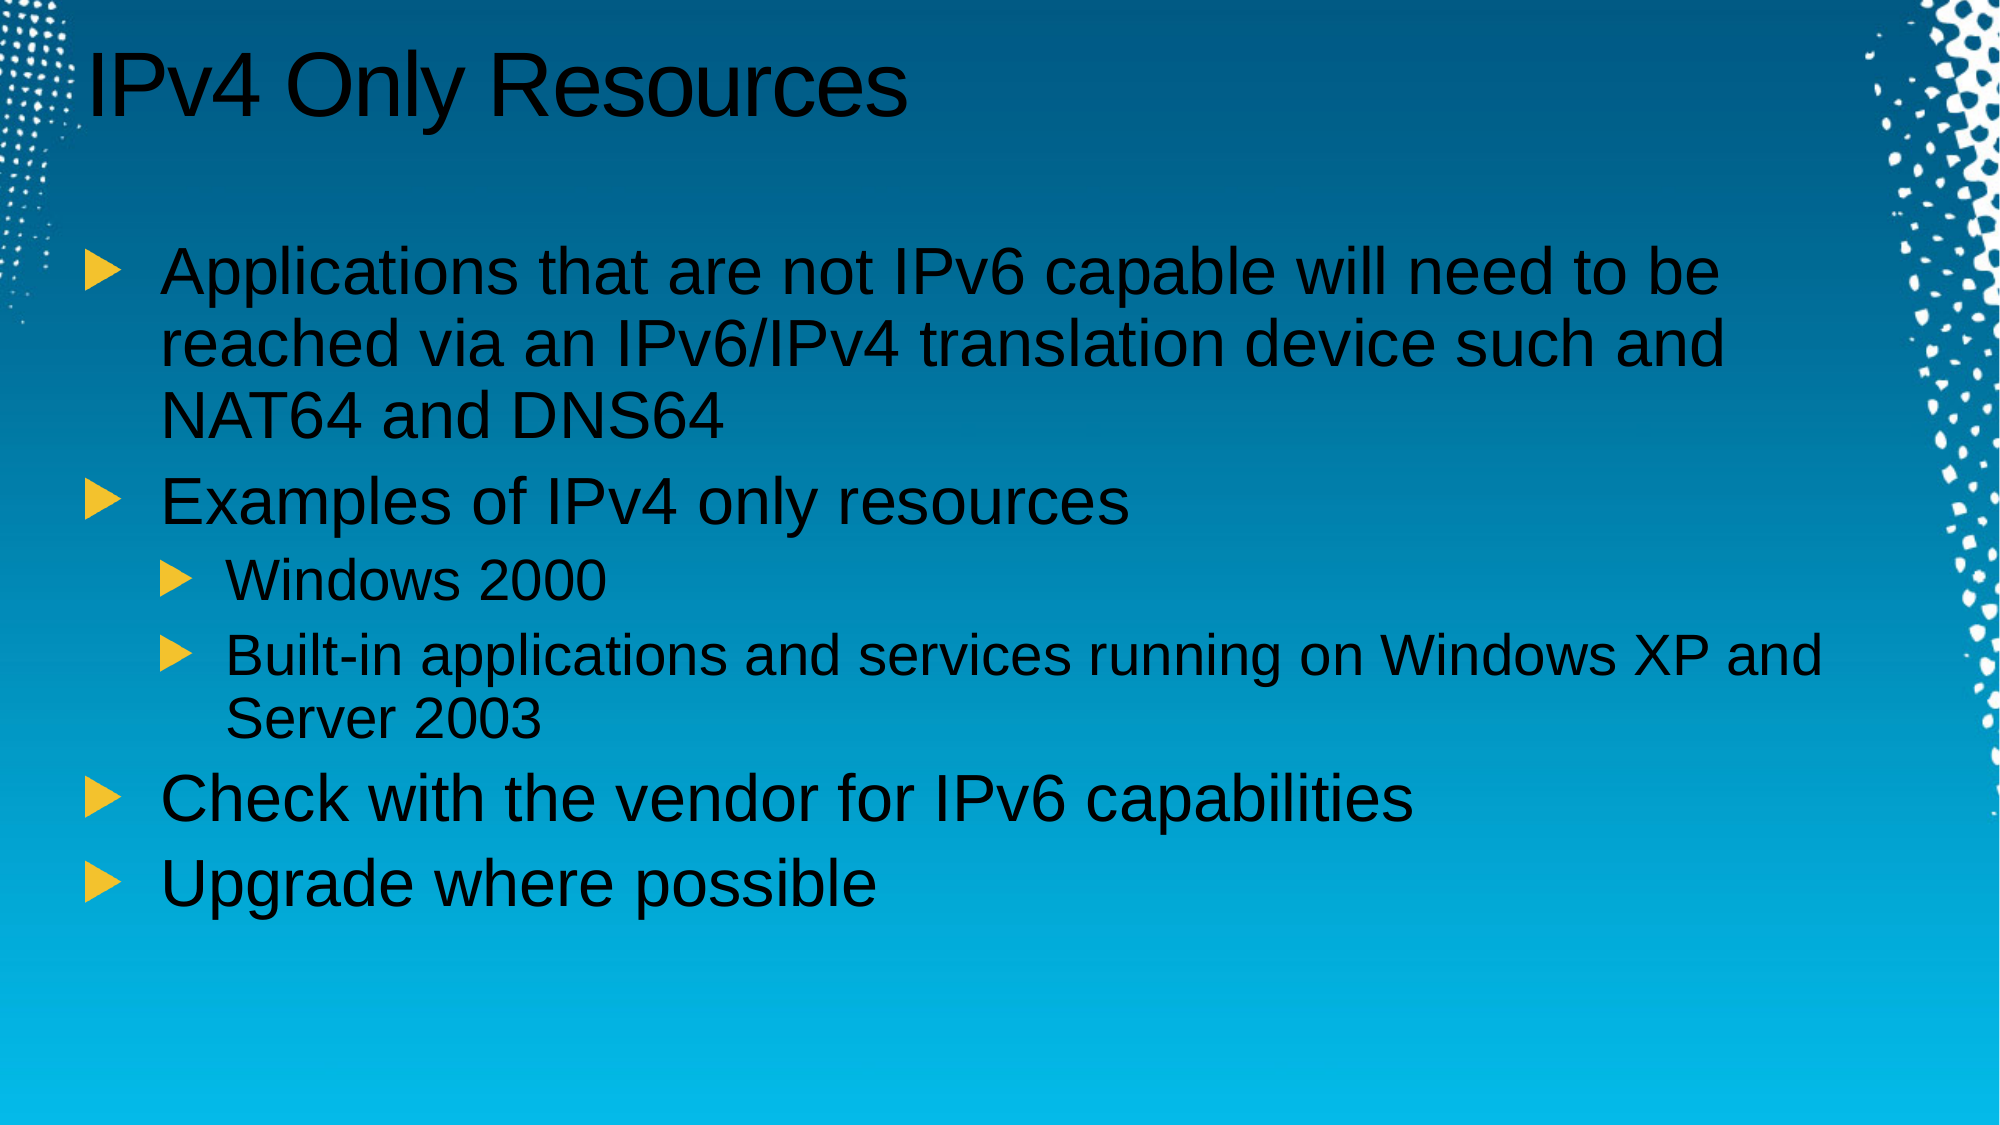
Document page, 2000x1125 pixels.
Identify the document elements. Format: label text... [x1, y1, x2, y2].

picture [1980, 460, 1987, 469]
picture [998, 787, 1027, 820]
picture [985, 645, 1007, 674]
picture [1047, 645, 1069, 674]
picture [28, 42, 36, 53]
picture [1988, 691, 2000, 709]
picture [538, 786, 554, 820]
picture [41, 59, 48, 67]
picture [34, 101, 43, 111]
picture [1988, 547, 2000, 561]
picture [483, 562, 491, 569]
picture [1914, 274, 1920, 291]
picture [1946, 155, 1961, 167]
picture [1935, 177, 1945, 189]
picture [251, 872, 276, 919]
picture [13, 41, 25, 49]
picture [56, 47, 64, 55]
picture [1914, 164, 1923, 177]
picture [803, 787, 807, 820]
picture [1957, 187, 1971, 200]
picture [1382, 636, 1433, 674]
picture [230, 699, 260, 737]
picture [1313, 779, 1328, 820]
picture [782, 645, 786, 674]
picture [1911, 223, 1918, 230]
picture [804, 871, 822, 905]
picture [465, 645, 481, 674]
picture [1171, 786, 1189, 820]
picture [1348, 786, 1377, 820]
picture [671, 645, 675, 674]
picture [223, 786, 239, 820]
picture [288, 872, 292, 905]
picture [562, 872, 566, 905]
picture [497, 645, 513, 674]
picture [489, 645, 494, 686]
picture [376, 645, 380, 674]
picture [1932, 235, 1943, 241]
picture [1145, 645, 1149, 674]
picture [387, 645, 398, 674]
picture [1236, 774, 1241, 820]
picture [86, 777, 119, 816]
picture [417, 699, 441, 737]
picture [1178, 645, 1182, 674]
picture [1774, 645, 1785, 674]
picture [506, 779, 521, 820]
picture [1922, 200, 1934, 207]
picture [576, 645, 603, 674]
picture [298, 570, 302, 599]
picture [1963, 535, 1977, 550]
picture [1245, 786, 1263, 820]
picture [1921, 0, 1934, 8]
picture [845, 871, 874, 905]
picture [457, 645, 462, 686]
picture [345, 871, 363, 905]
picture [1963, 278, 1976, 291]
picture [31, 131, 37, 138]
picture [1955, 246, 1965, 256]
picture [392, 570, 413, 599]
picture [11, 55, 21, 64]
picture [1925, 87, 1941, 99]
picture [287, 645, 291, 674]
picture [24, 72, 32, 79]
picture [318, 708, 343, 737]
picture [1942, 465, 1958, 483]
picture [382, 708, 386, 737]
picture [832, 634, 836, 674]
picture [1993, 321, 2000, 339]
picture [1113, 645, 1125, 674]
picture [45, 16, 55, 24]
picture [1950, 359, 1960, 366]
picture [249, 872, 267, 905]
picture [1919, 367, 1930, 378]
picture [1303, 645, 1328, 674]
picture [701, 786, 717, 820]
picture [1990, 492, 2000, 505]
picture [1973, 368, 1982, 380]
picture [161, 561, 190, 595]
picture [1953, 301, 1962, 312]
picture [43, 42, 49, 53]
picture [1453, 645, 1457, 674]
picture [1983, 404, 1992, 414]
picture [1920, 257, 1932, 264]
picture [413, 570, 430, 599]
picture [1992, 438, 2000, 448]
picture [309, 570, 320, 599]
picture [1763, 645, 1767, 674]
picture [1945, 213, 1955, 220]
picture [370, 787, 414, 820]
picture [47, 0, 57, 10]
picture [1162, 787, 1167, 834]
picture [1935, 431, 1946, 449]
picture [514, 719, 539, 737]
picture [1978, 517, 1987, 527]
picture [1730, 645, 1757, 674]
picture [86, 250, 119, 289]
picture [382, 871, 411, 905]
picture [455, 774, 459, 820]
picture [1958, 445, 1968, 460]
picture [891, 645, 916, 674]
picture [862, 645, 884, 674]
picture [712, 872, 738, 905]
picture [860, 786, 889, 820]
picture [793, 645, 804, 674]
picture [579, 562, 604, 599]
picture [228, 562, 278, 599]
picture [924, 645, 928, 674]
picture [464, 786, 480, 820]
picture [1914, 308, 1929, 326]
picture [488, 859, 492, 905]
picture [564, 786, 593, 820]
picture [748, 645, 775, 674]
list Applications that are not IPv6 capable will need to be reached via an IPv6/IPv4 translation device such and NAT64 and DNS64 Examples of IPv4 only resources Windows 2000 Built-in applications and services running on Windows XP and Server 2003 Check with the vendor for IPv6 capabilities Upgrade where possible [85, 237, 1914, 562]
picture [1952, 502, 1967, 516]
picture [941, 645, 966, 674]
picture [322, 774, 346, 820]
picture [1982, 714, 1993, 729]
picture [523, 871, 552, 905]
picture [6, 97, 12, 105]
picture [1942, 269, 1953, 276]
picture [703, 645, 725, 674]
picture [653, 786, 682, 820]
picture [1123, 786, 1155, 820]
picture [165, 776, 203, 820]
picture [436, 872, 480, 905]
picture [1464, 645, 1475, 674]
picture [1963, 335, 1972, 344]
picture [1898, 188, 1912, 198]
picture [1970, 426, 1980, 436]
picture [1941, 324, 1952, 332]
picture [1093, 645, 1097, 674]
picture [16, 22, 23, 34]
picture [54, 76, 60, 83]
picture [1678, 636, 1706, 674]
picture [640, 872, 645, 919]
picture [1337, 645, 1341, 674]
picture [1035, 776, 1063, 820]
picture [1569, 645, 1586, 674]
picture [29, 27, 38, 38]
picture [1548, 645, 1569, 674]
picture [1935, 379, 1948, 391]
picture [607, 639, 619, 674]
picture [33, 116, 40, 124]
picture [1979, 657, 1995, 676]
picture [1189, 645, 1200, 674]
picture [1223, 645, 1227, 674]
picture [899, 787, 903, 820]
picture [362, 570, 387, 599]
picture [18, 0, 29, 6]
picture [214, 872, 219, 919]
picture [436, 570, 458, 599]
picture [214, 774, 218, 820]
picture [1960, 392, 1970, 403]
picture [223, 871, 241, 905]
picture [1637, 636, 1668, 674]
picture [30, 14, 40, 23]
picture [17, 129, 23, 136]
picture [1955, 557, 1965, 573]
picture [33, 0, 42, 10]
picture [166, 861, 202, 905]
picture [18, 13, 26, 19]
picture [1795, 645, 1809, 674]
picture [1156, 645, 1167, 674]
picture [813, 645, 827, 674]
picture [482, 562, 506, 599]
picture [940, 776, 944, 820]
picture [497, 871, 513, 905]
picture [1814, 634, 1818, 674]
picture [1385, 787, 1411, 820]
picture [1948, 413, 1958, 424]
picture [764, 786, 793, 820]
picture [1256, 645, 1277, 686]
picture [1974, 683, 1985, 694]
picture [367, 859, 372, 905]
picture [749, 774, 754, 820]
picture [1131, 645, 1135, 674]
picture [1938, 122, 1950, 133]
picture [1930, 291, 1941, 297]
picture [959, 776, 992, 820]
picture [745, 872, 771, 905]
picture [692, 787, 696, 820]
picture [529, 774, 533, 820]
picture [38, 74, 47, 80]
picture [301, 708, 305, 737]
picture [424, 645, 451, 674]
picture [795, 859, 800, 905]
picture [547, 562, 572, 599]
picture [1254, 645, 1267, 674]
picture [1984, 349, 1992, 357]
picture [9, 84, 15, 91]
picture [1928, 399, 1939, 415]
picture [515, 699, 537, 716]
picture [231, 636, 260, 674]
picture [727, 786, 745, 820]
picture [1504, 634, 1508, 674]
picture [269, 645, 281, 674]
picture [349, 562, 353, 599]
picture [286, 786, 312, 820]
title IPv4 Only Resources [85, 37, 1914, 138]
picture [1089, 786, 1115, 820]
picture [1926, 344, 1939, 358]
picture [1968, 481, 1978, 492]
picture [33, 88, 42, 97]
picture [547, 645, 569, 674]
picture [1981, 604, 2000, 620]
picture [1991, 637, 2000, 652]
picture [617, 787, 646, 820]
picture [1014, 645, 1039, 674]
picture [330, 570, 344, 599]
picture [26, 57, 34, 68]
picture [839, 774, 854, 820]
picture [1935, 0, 2000, 306]
picture [1963, 589, 1976, 607]
picture [1929, 27, 1945, 45]
picture [1925, 141, 1935, 155]
picture [10, 69, 17, 78]
picture [1485, 645, 1499, 674]
picture [1915, 109, 1924, 119]
picture [55, 62, 62, 69]
picture [58, 32, 66, 41]
picture [1972, 312, 1985, 322]
picture [42, 31, 53, 39]
picture [675, 871, 704, 905]
picture [308, 871, 340, 905]
picture [1991, 747, 2000, 765]
picture [86, 479, 119, 518]
picture [1994, 382, 2000, 391]
picture [1889, 152, 1901, 166]
picture [0, 155, 5, 163]
picture [324, 639, 336, 674]
picture [249, 786, 278, 820]
picture [161, 636, 190, 670]
picture [433, 779, 448, 820]
picture [86, 862, 119, 901]
picture [482, 699, 507, 737]
picture [1197, 786, 1229, 820]
picture [349, 708, 374, 737]
picture [514, 562, 539, 599]
picture [0, 24, 9, 33]
picture [1592, 645, 1614, 674]
picture [268, 708, 293, 737]
picture [682, 645, 693, 674]
picture [1995, 582, 2000, 595]
picture [1969, 625, 1985, 642]
picture [649, 871, 667, 905]
picture [582, 871, 611, 905]
picture [1946, 525, 1956, 533]
picture [3, 10, 11, 18]
picture [450, 699, 475, 737]
picture [1972, 570, 1986, 583]
picture [0, 40, 9, 45]
picture [1348, 645, 1359, 674]
picture [1517, 645, 1542, 674]
picture [1234, 645, 1245, 674]
picture [638, 645, 663, 674]
picture [1892, 212, 1902, 216]
picture [16, 143, 21, 151]
